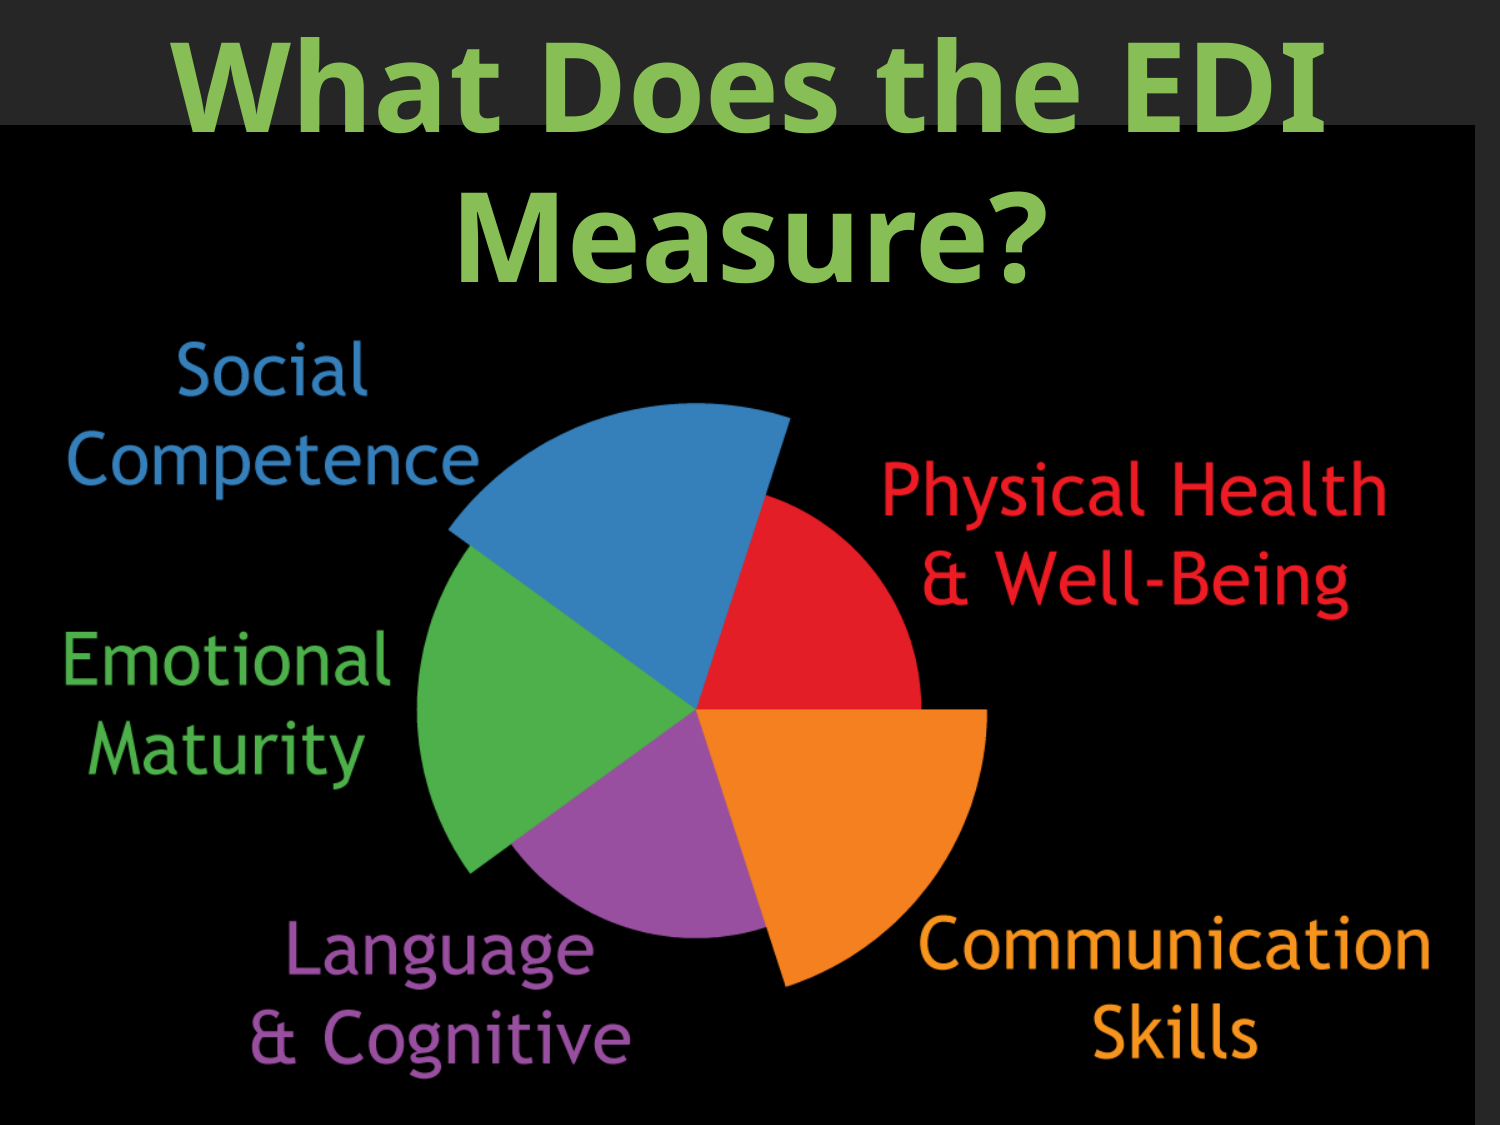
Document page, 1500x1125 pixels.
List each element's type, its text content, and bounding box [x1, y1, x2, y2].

text_box What Does the EDI Measure? [0, 0, 1500, 315]
picture [0, 124, 1476, 1125]
